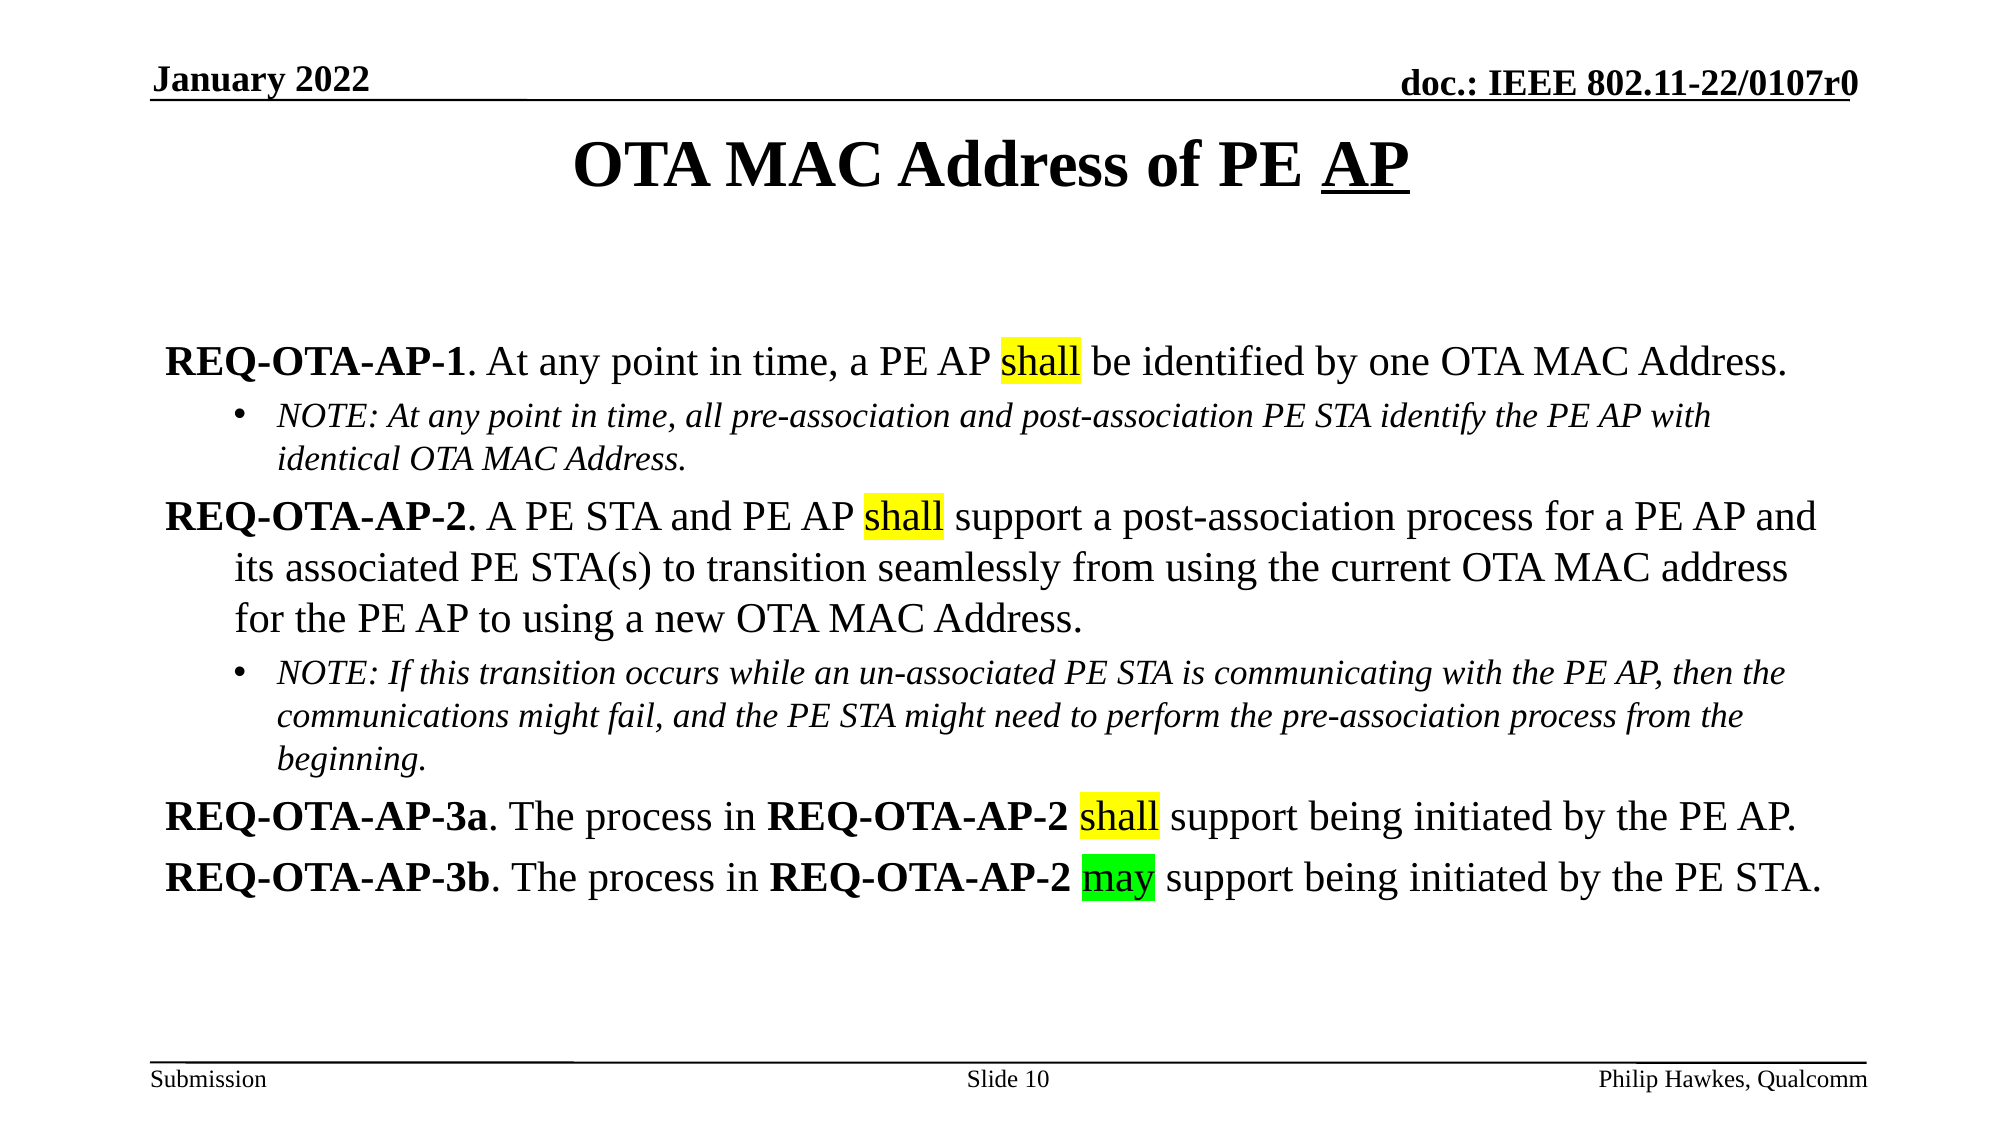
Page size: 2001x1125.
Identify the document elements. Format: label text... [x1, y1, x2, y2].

slide_number Slide 10 [950, 1061, 1067, 1123]
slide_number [152, 54, 563, 100]
list REQ-OTA-AP-1. At any point in time, a PE AP shall be identified by one OTA MAC Address. NOTE: At any point in time, all pre-association and post-association PE STA identify the PE AP with identical OTA MAC Address. REQ-OTA-AP-2. A PE STA and PE AP shall support a post-association process for a PE AP and its associated PE STA(s) to transition seamlessly from using the current OTA MAC address for the PE AP to using a new OTA MAC Address. NOTE: If this transition occurs while an un-associated PE STA is communicating with the PE AP, then the communications might fail, and the PE STA might need to perform the pre-association process from the beginning. REQ-OTA-AP-3a. The process in REQ-OTA-AP-2 shall support being initiated by the PE AP. REQ-OTA-AP-3b. The process in REQ-OTA-AP-2 may support being initiated by the PE STA. [149, 324, 1850, 1000]
title OTA MAC Address of PE AP [149, 112, 1850, 288]
footer Philip Hawkes, Qualcomm [1171, 1061, 1869, 1093]
